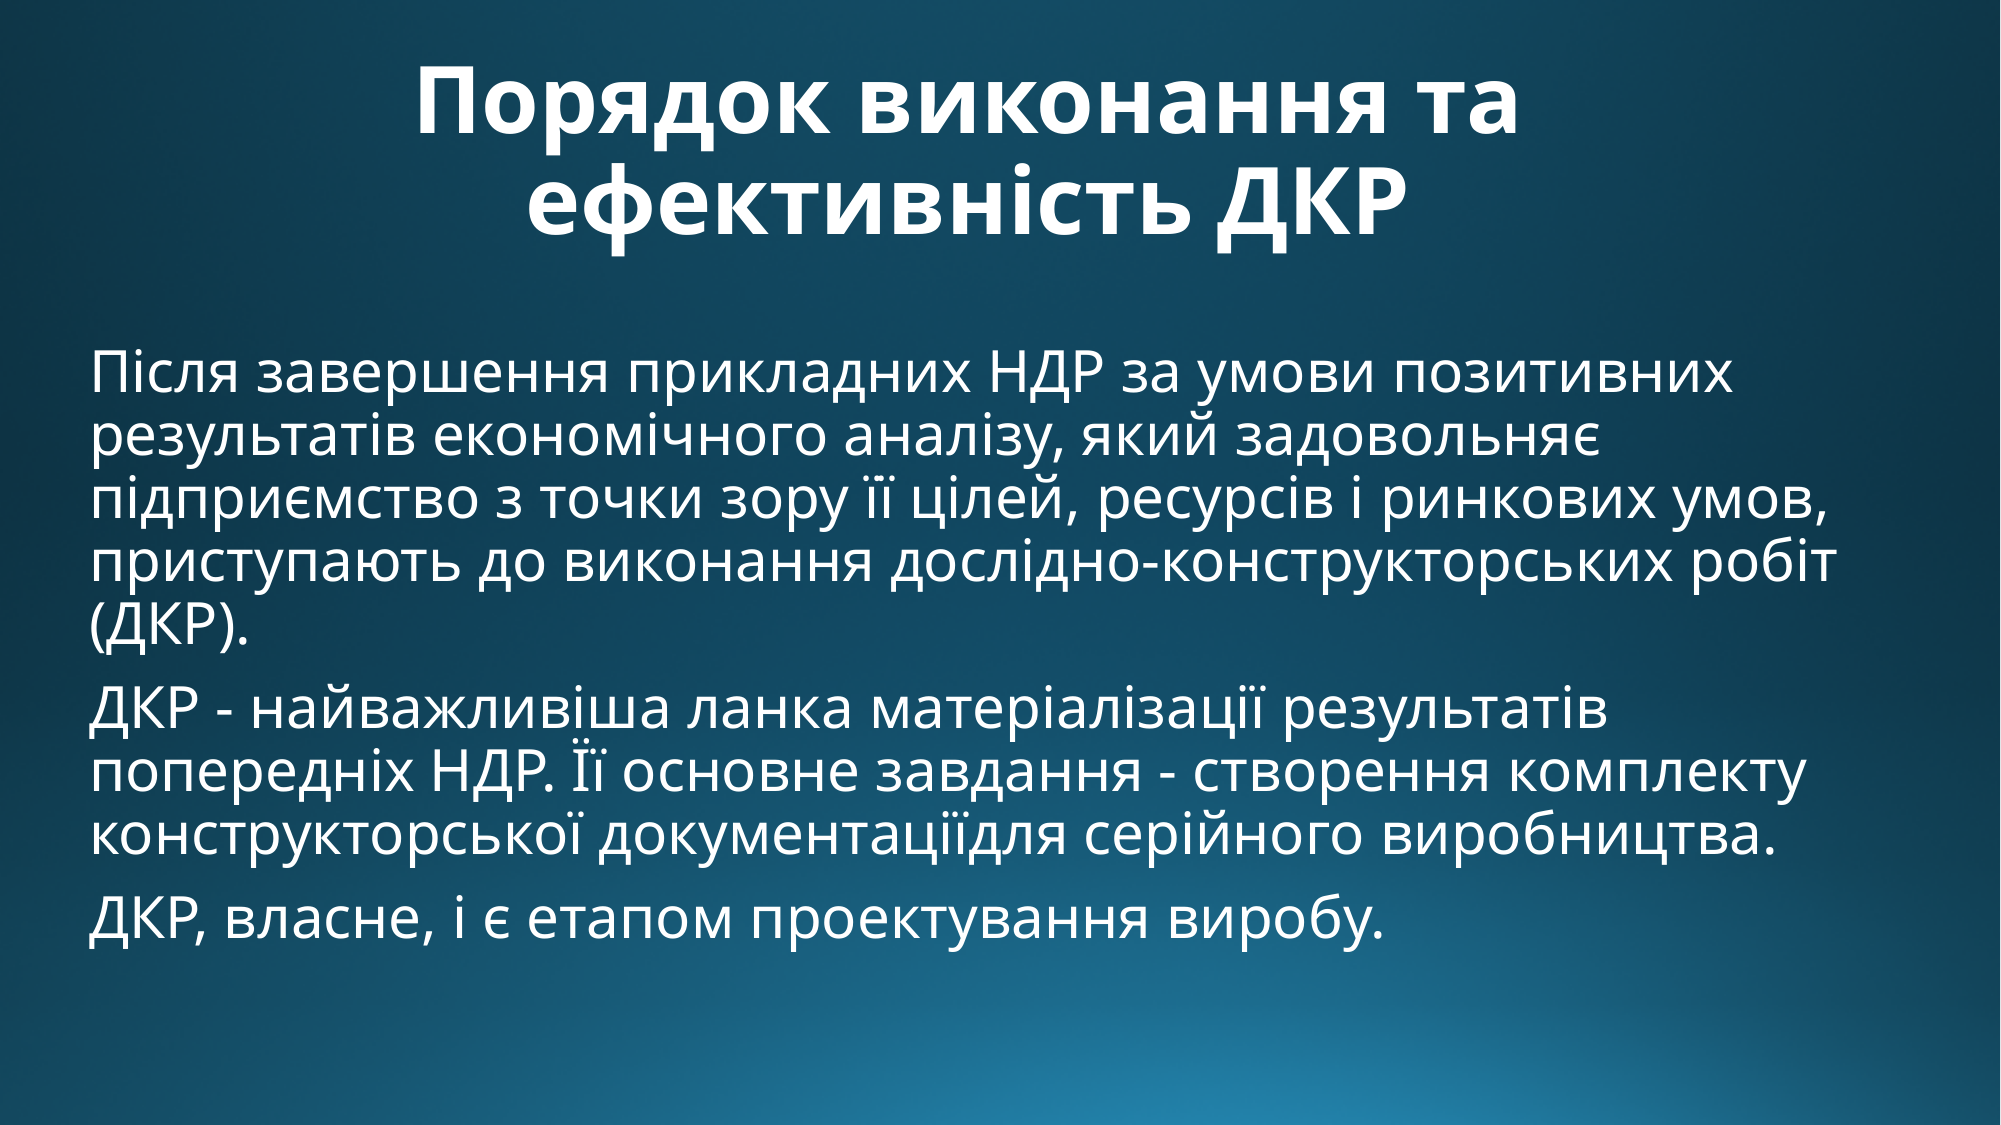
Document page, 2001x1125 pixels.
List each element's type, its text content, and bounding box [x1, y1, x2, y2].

picture [0, 0, 2001, 1125]
list Після завершення прикладних НДР за умови позитивних результатів економічного аналізу, який задовольняє підприємство з точки зору її цілей, ресурсів і ринкових умов, приступають до виконання дослідно-конструкторських робіт (ДКР). ДКР - найважливіша ланка матеріалізації результатів попередніх НДР. Її основне завдання - створення комплекту конструкторської документаціїдля серійного виробництва. ДКР, власне, і є етапом проектування виробу. [74, 334, 1942, 1049]
title Порядок виконання та ефективність ДКР [105, 45, 1831, 263]
